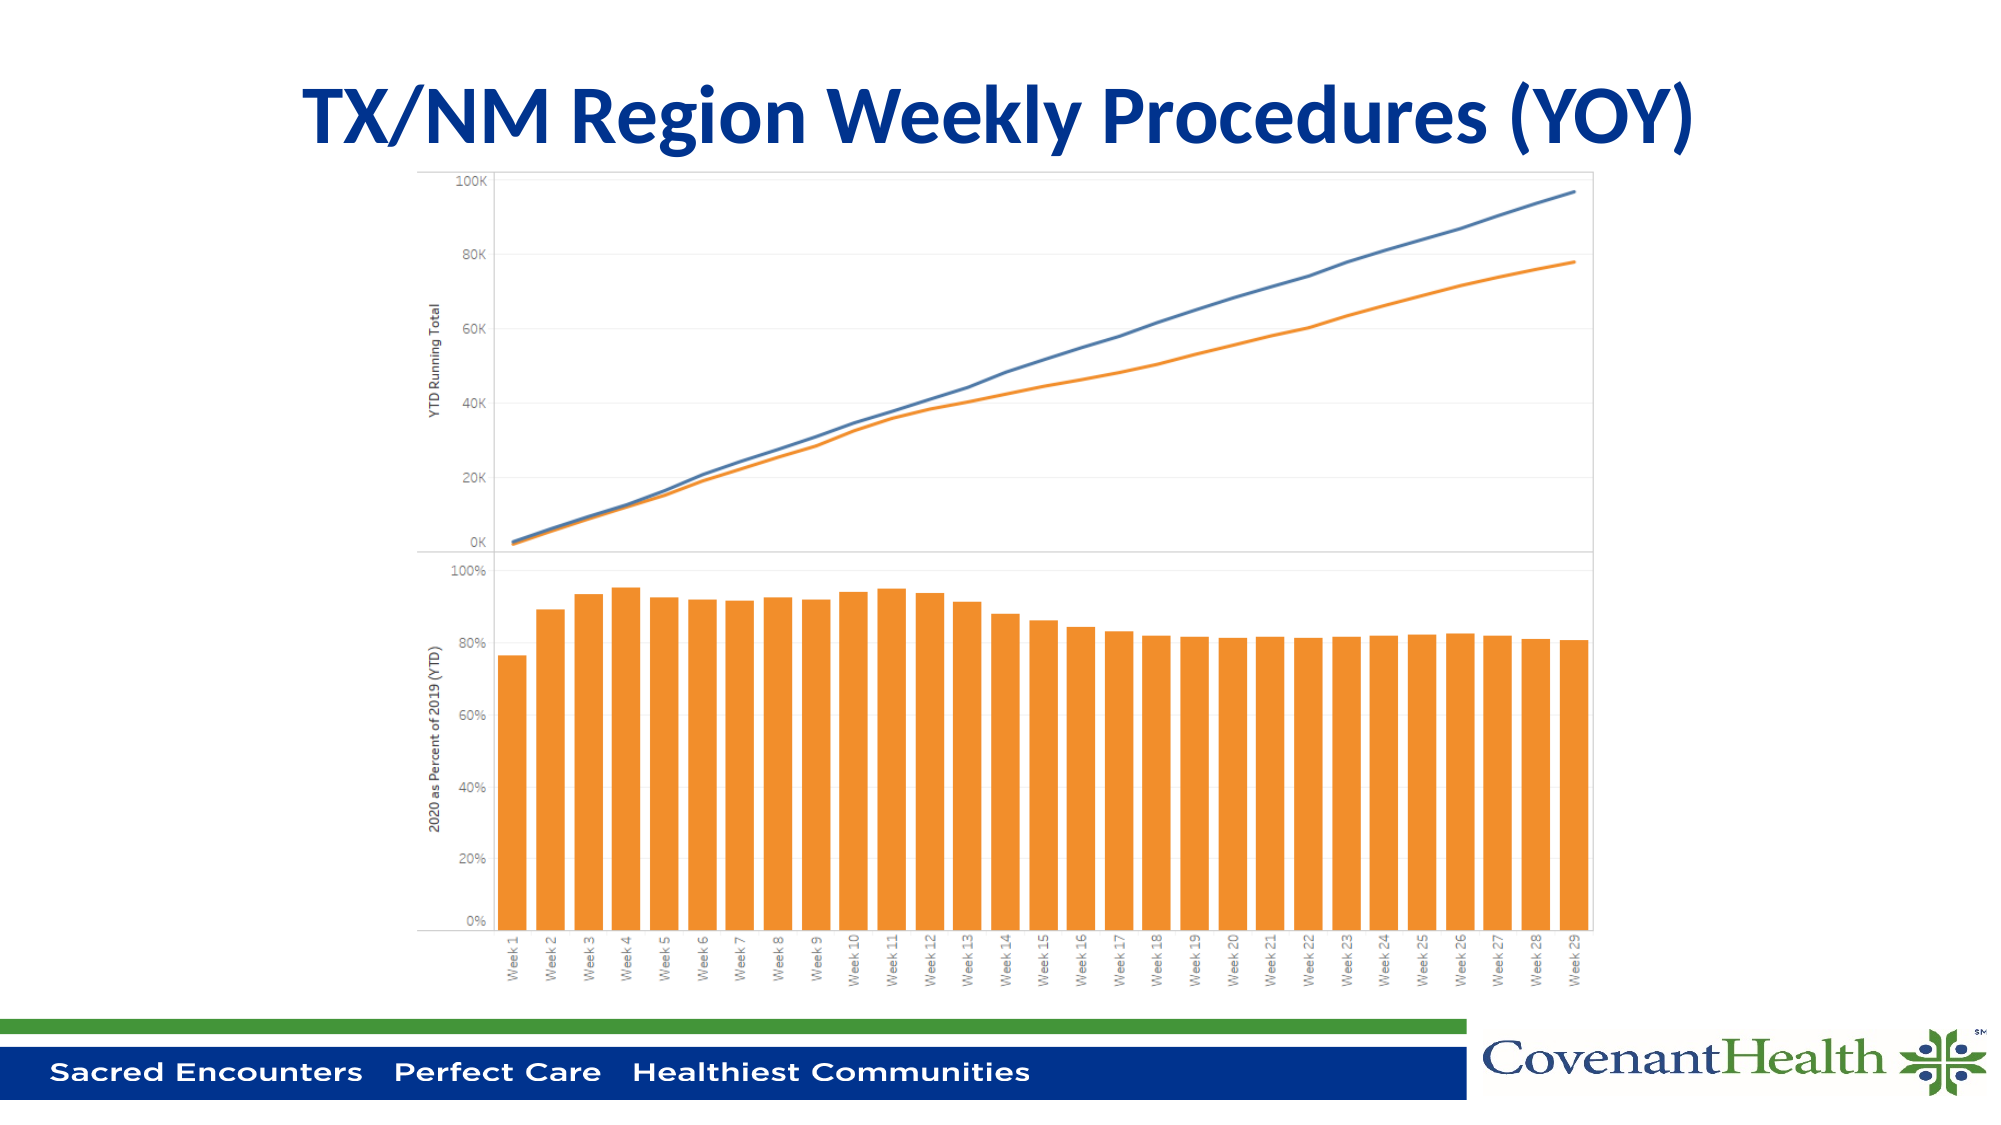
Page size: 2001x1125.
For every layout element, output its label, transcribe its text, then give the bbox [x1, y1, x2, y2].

picture [403, 164, 1597, 998]
picture [1483, 1029, 1987, 1096]
title TX/NM Region Weekly Procedures (YOY) [150, 52, 1850, 294]
picture [50, 1062, 1029, 1081]
